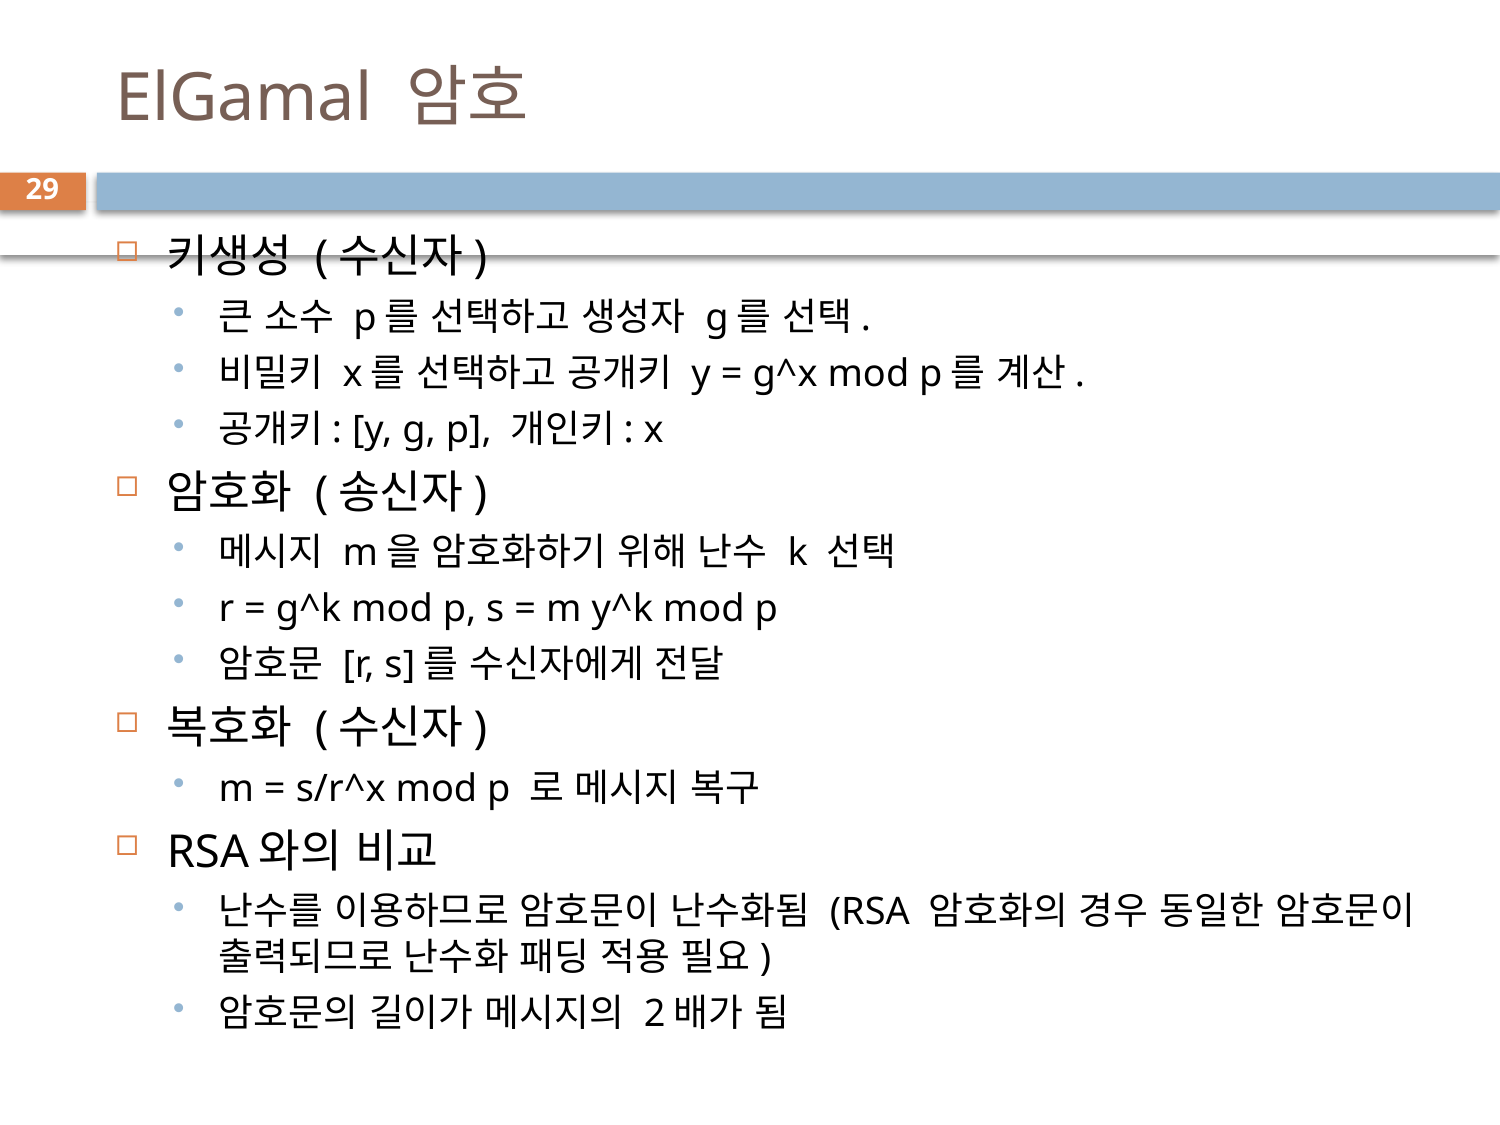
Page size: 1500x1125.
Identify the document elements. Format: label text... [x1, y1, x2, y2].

title ElGamal 암호 [100, 37, 1438, 149]
slide_number 29 [0, 170, 87, 211]
list 키생성 (수신자) 큰 소수 p를 선택하고 생성자 g를 선택. 비밀키 x를 선택하고 공개키 y = g^x mod p를 계산. 공개키: [y, g, p], 개인키: x 암호화 (송신자) 메시지 m을 암호화하기 위해 난수 k 선택 r = g^k mod p, s = m y^k mod p 암호문 [r, s]를 수신자에게 전달 복호화 (수신자) m = s/r^x mod p 로 메시지 복구 RSA와의 비교 난수를 이용하므로 암호문이 난수화됨 (RSA 암호화의 경우 동일한 암호문이 출력되므로 난수화 패딩 적용 필요) 암호문의 길이가 메시지의 2배가 됨 [100, 219, 1438, 1047]
